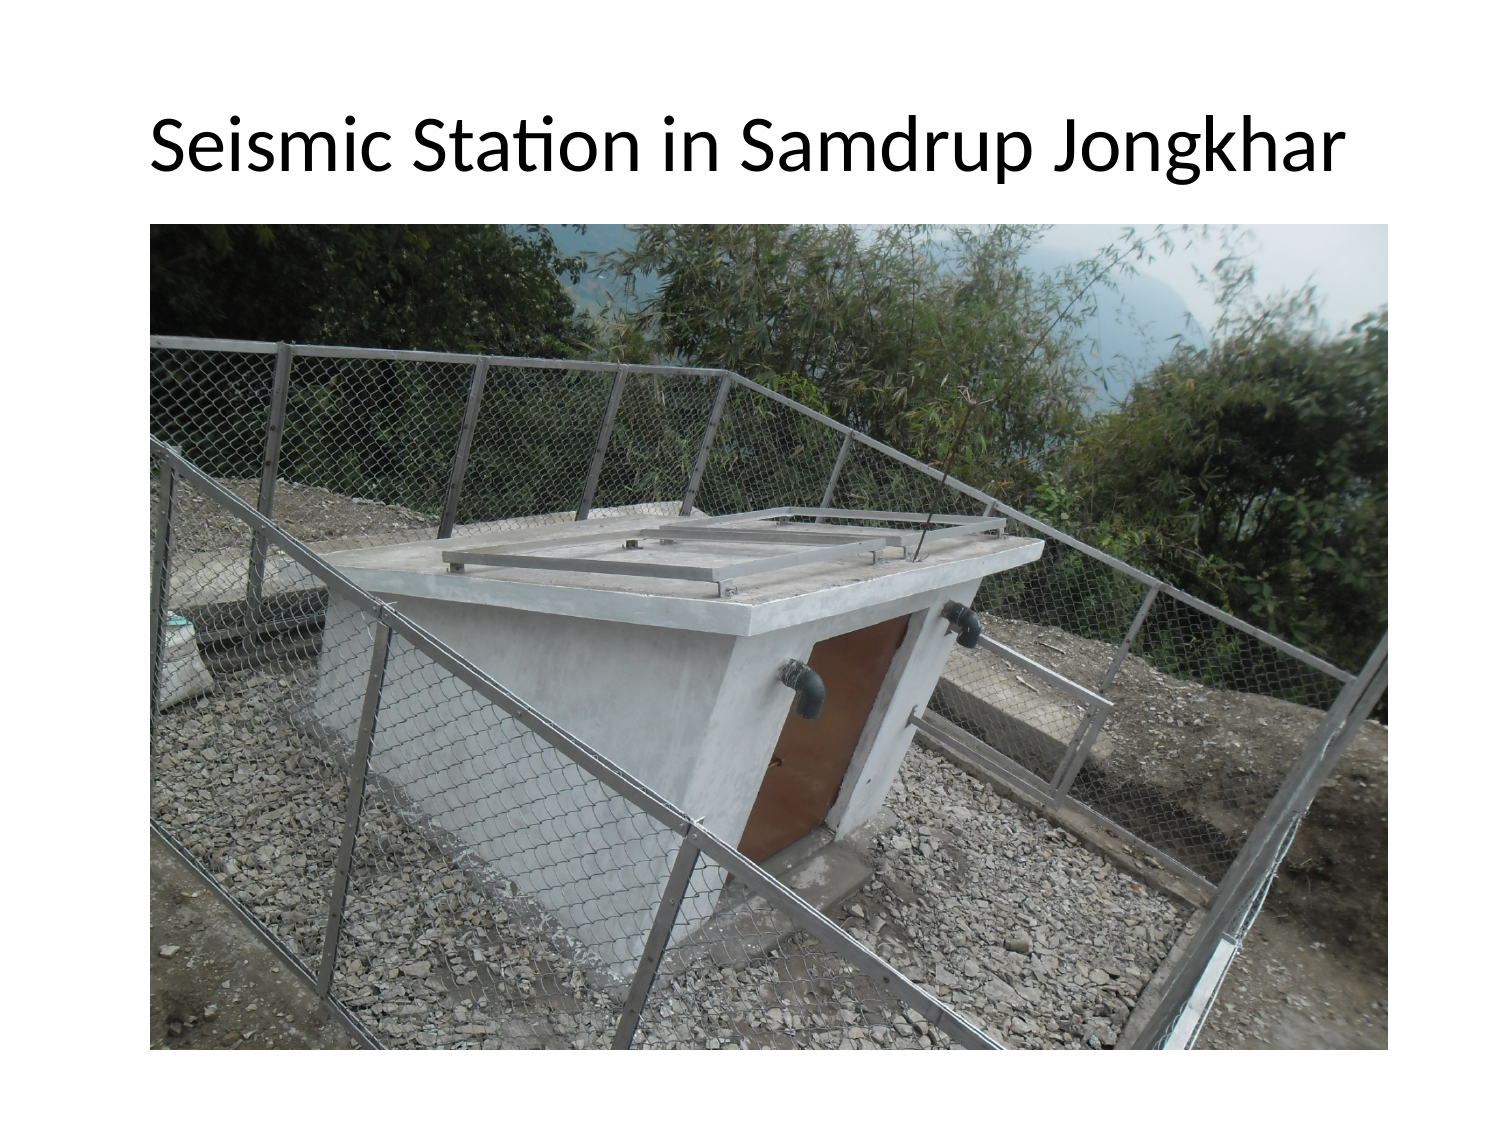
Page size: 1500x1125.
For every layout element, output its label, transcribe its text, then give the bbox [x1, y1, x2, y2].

picture [149, 224, 1388, 1051]
title Seismic Station in Samdrup Jongkhar [75, 45, 1425, 233]
